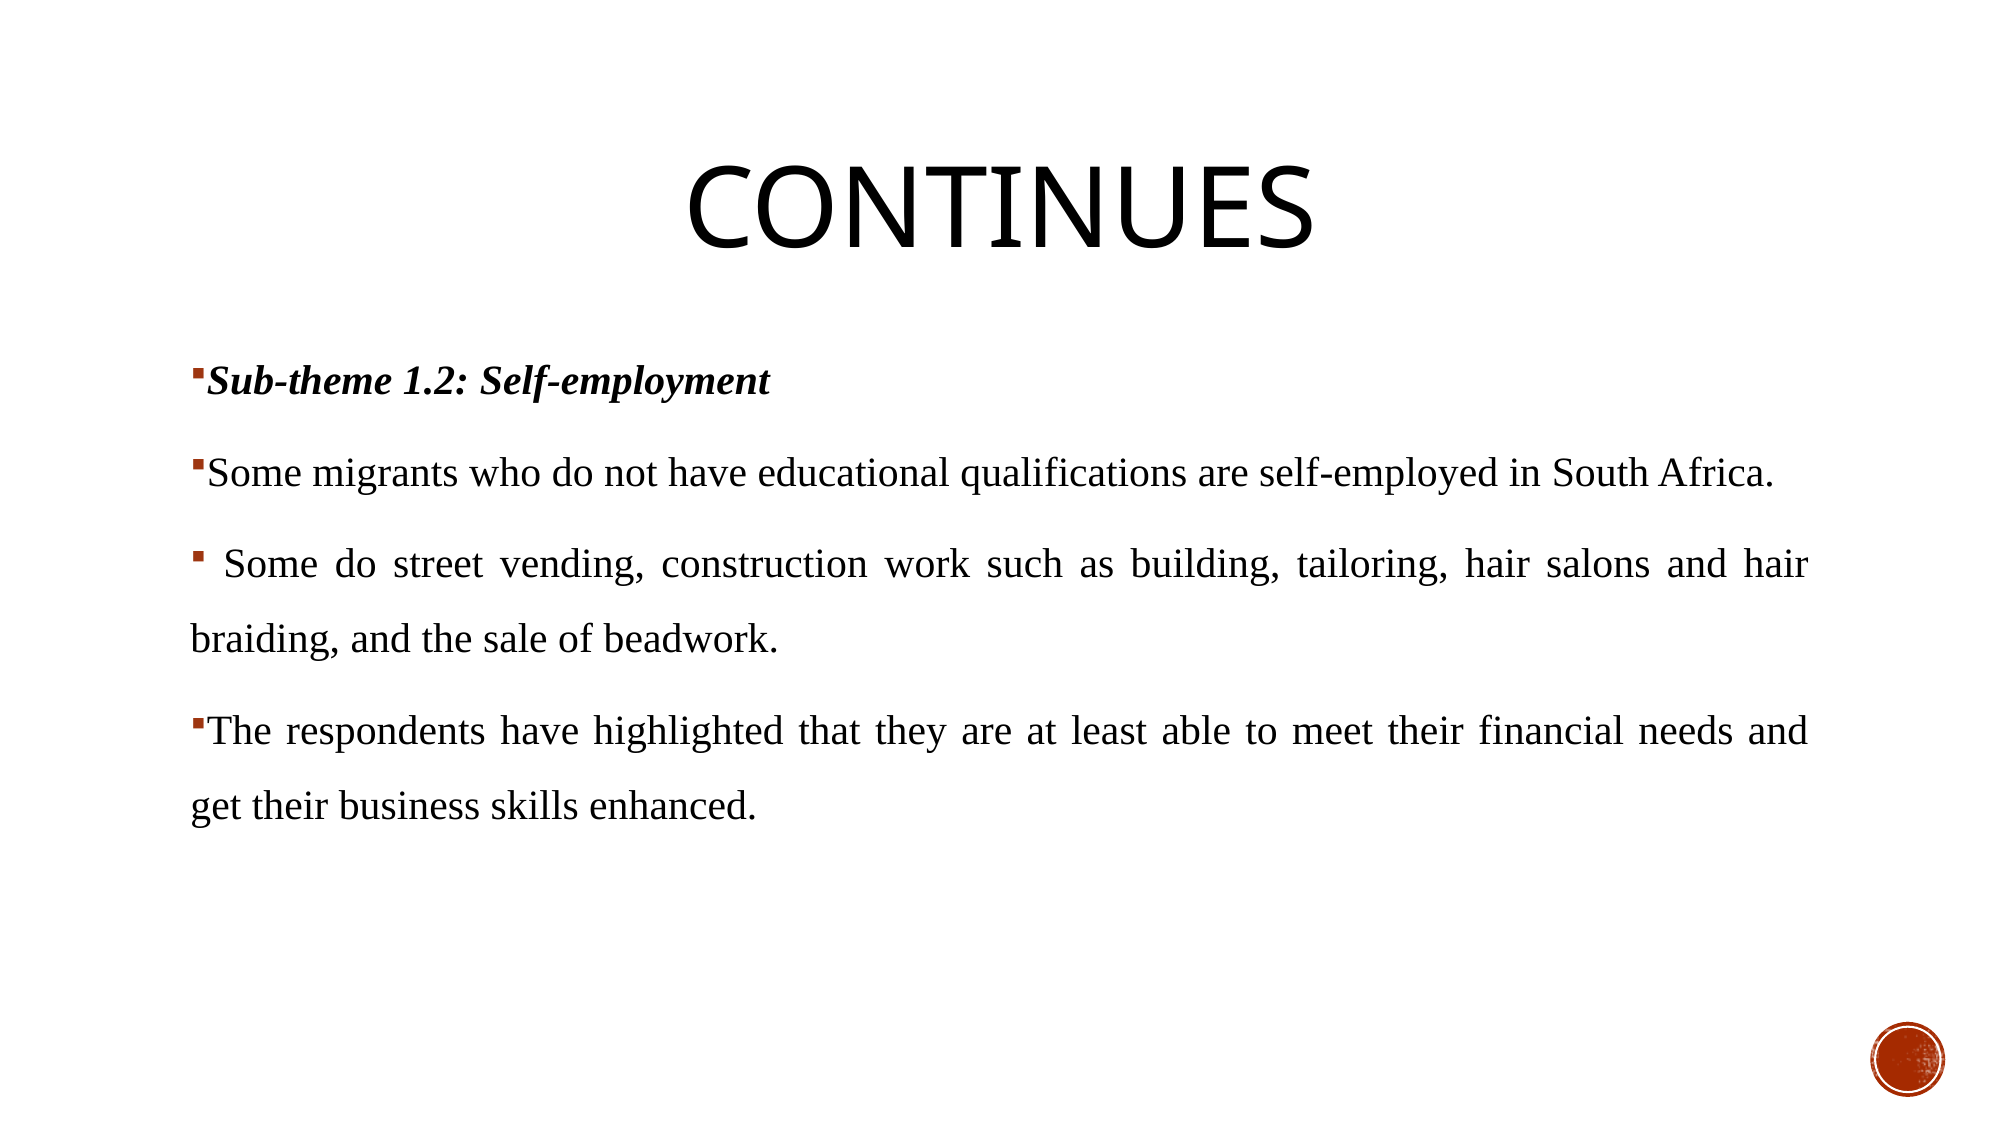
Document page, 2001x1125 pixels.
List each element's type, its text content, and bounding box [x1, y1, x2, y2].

title continues [175, 79, 1826, 320]
list Sub-theme 1.2: Self-employment Some migrants who do not have educational qualifications are self-employed in South Africa. Some do street vending, construction work such as building, tailoring, hair salons and hair braiding, and the sale of beadwork. The respondents have highlighted that they are at least able to meet their financial needs and get their business skills enhanced. [175, 320, 1826, 1013]
